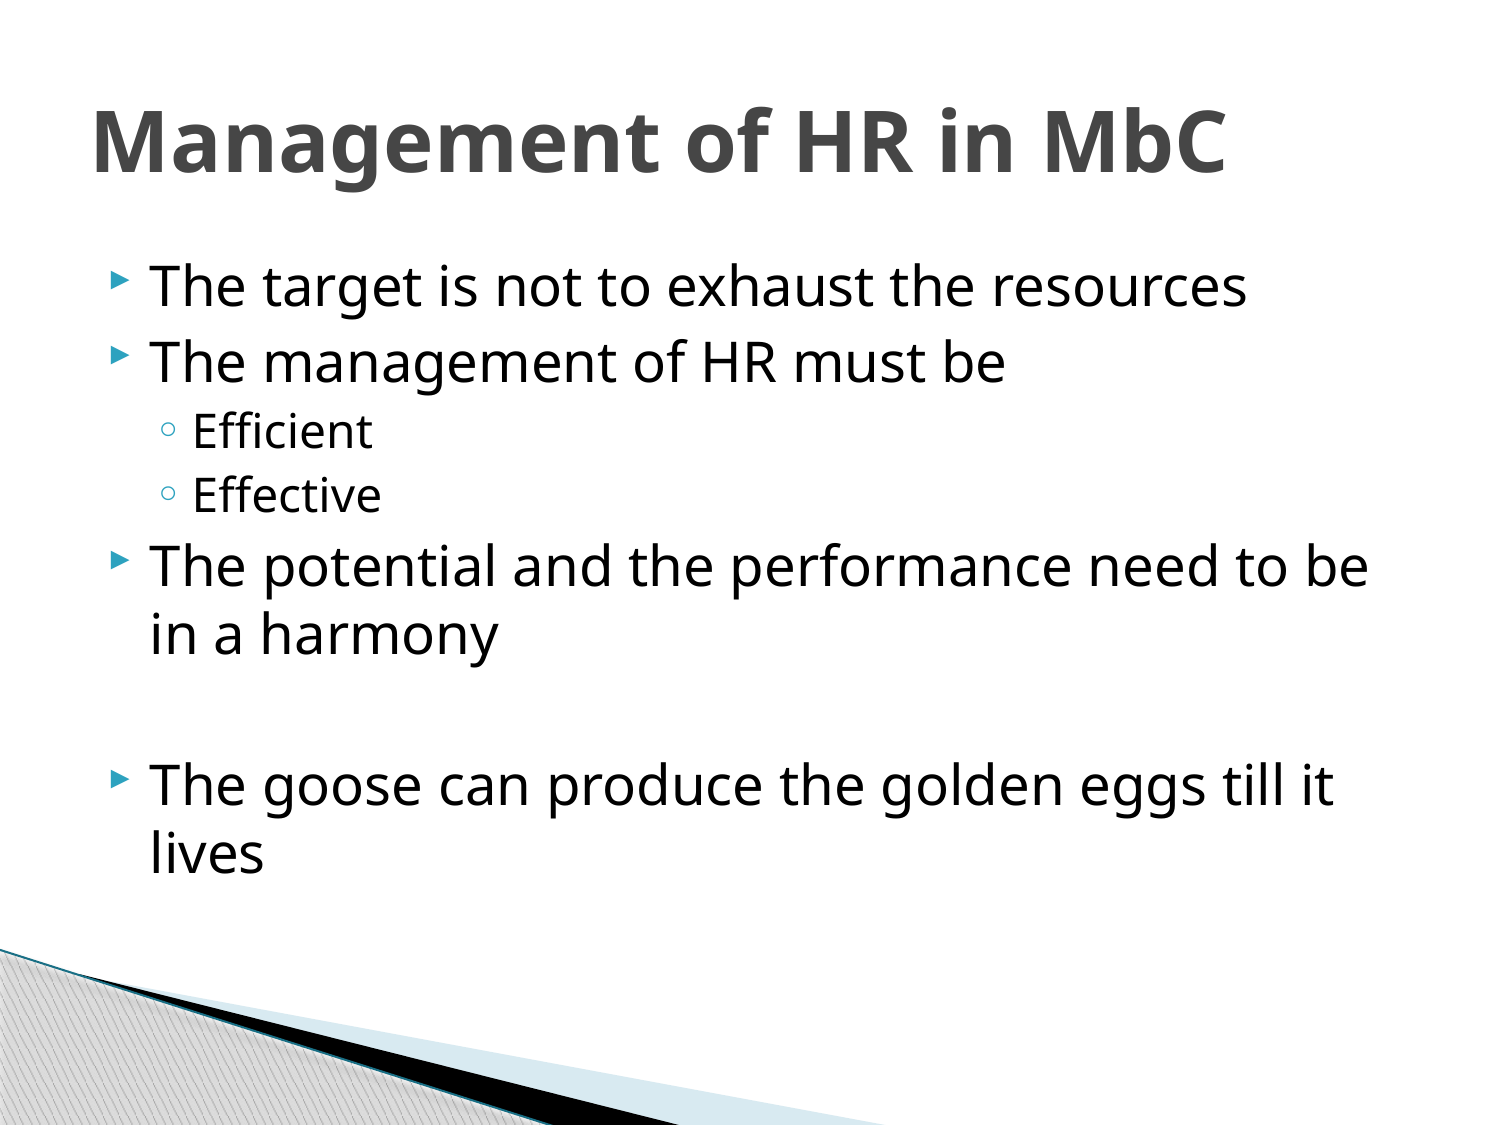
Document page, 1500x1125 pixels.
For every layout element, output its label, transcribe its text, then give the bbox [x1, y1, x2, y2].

title Management of HR in MbC [75, 45, 1425, 233]
list The target is not to exhaust the resources The management of HR must be Efficient Effective The potential and the performance need to be in a harmony The goose can produce the golden eggs till it lives [75, 243, 1425, 986]
